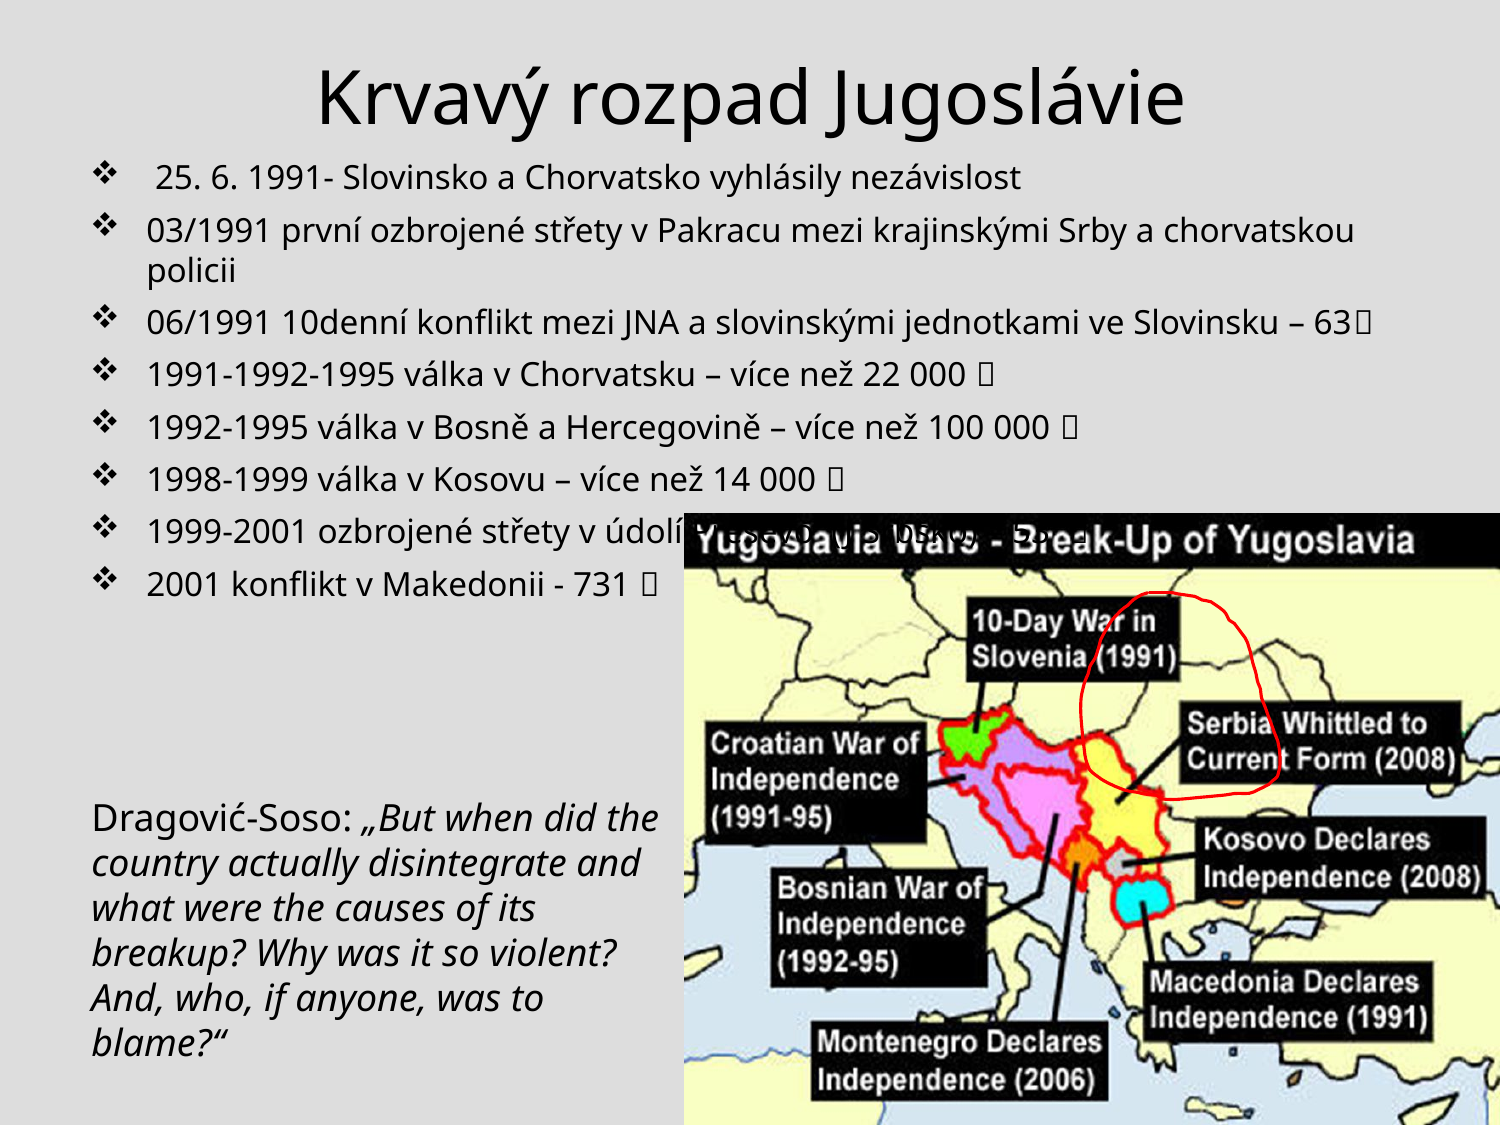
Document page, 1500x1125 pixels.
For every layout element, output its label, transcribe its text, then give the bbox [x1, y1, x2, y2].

list 25. 6. 1991- Slovinsko a Chorvatsko vyhlásily nezávislost 03/1991 první ozbrojené střety v Pakracu mezi krajinskými Srby a chorvatskou policii 06/1991 10denní konflikt mezi JNA a slovinskými jednotkami ve Slovinsku – 63 1991-1992-1995 válka v Chorvatsku – více než 22 000  1992-1995 válka v Bosně a Hercegovině – více než 100 000  1998-1999 válka v Kosovu – více než 14 000  1999-2001 ozbrojené střety v údolí Preševo (J Srbsko) – 53  2001 konflikt v Makedonii - 731  [75, 149, 1425, 1005]
title Krvavý rozpad Jugoslávie [76, 30, 1427, 159]
picture [684, 513, 1500, 1125]
text_box Dragović-Soso: „But when did the country actually disintegrate and what were the causes of its breakup? Why was it so violent? And, who, if anyone, was to blame?“ [76, 786, 679, 1072]
